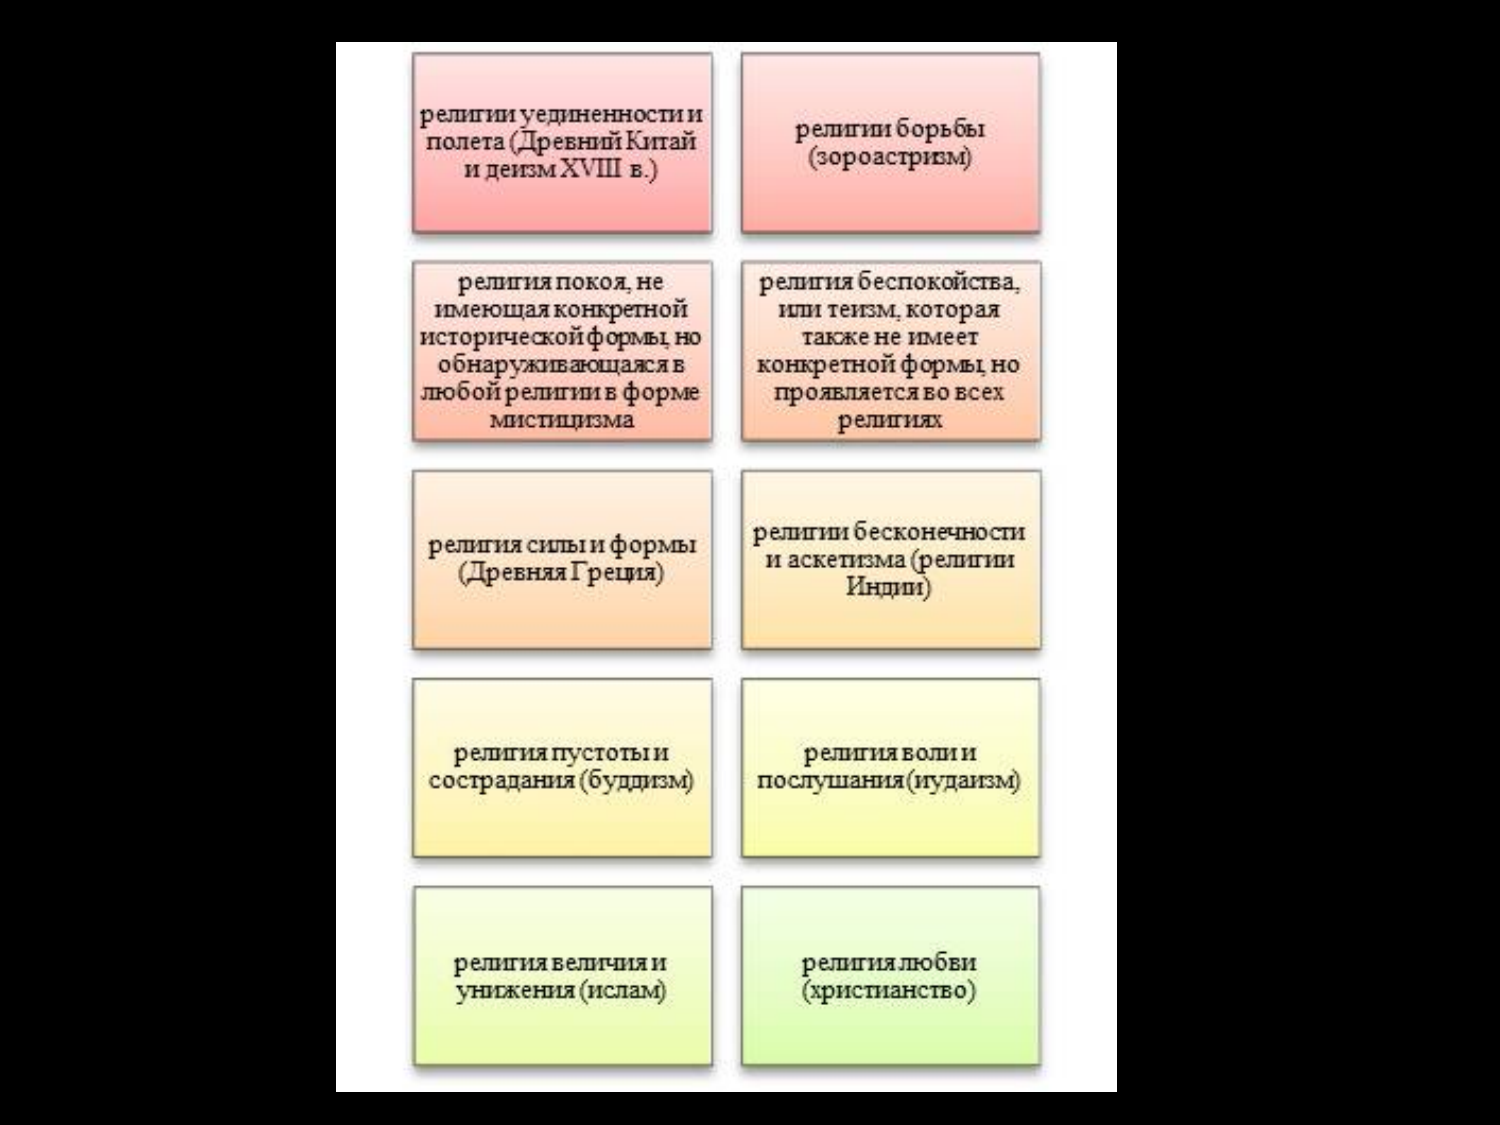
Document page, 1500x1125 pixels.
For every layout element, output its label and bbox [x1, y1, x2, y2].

list [336, 42, 1117, 1092]
